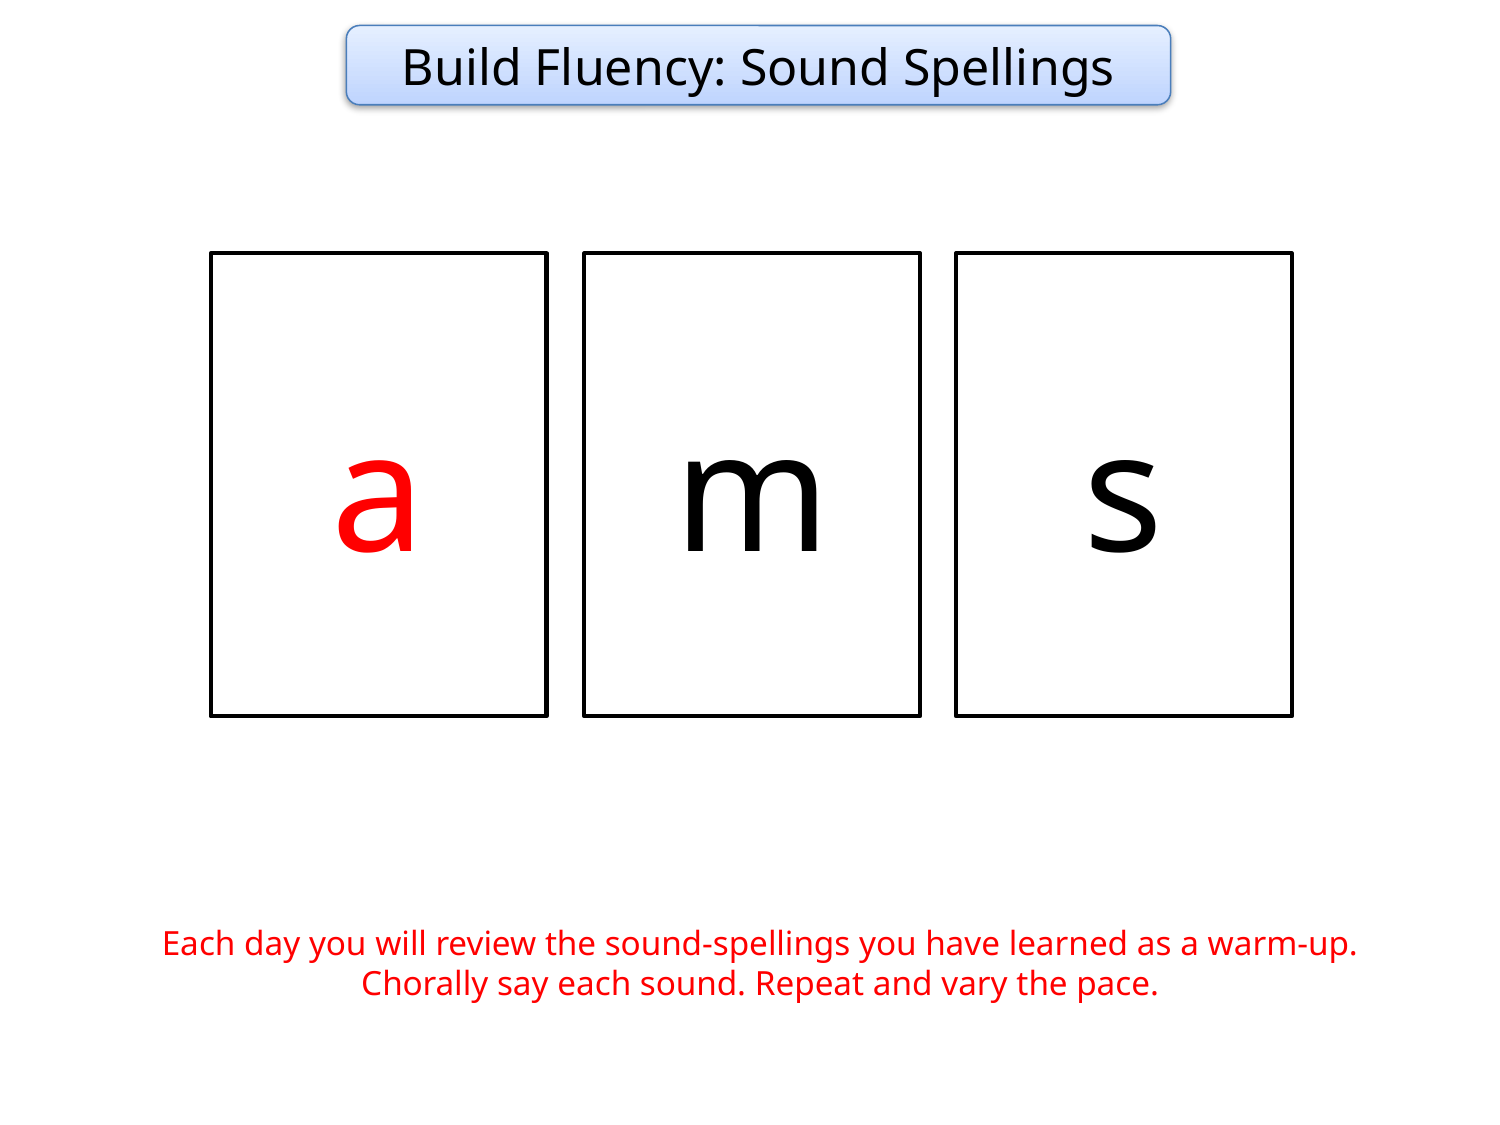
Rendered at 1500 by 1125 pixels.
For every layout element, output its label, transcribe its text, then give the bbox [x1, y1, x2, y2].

text_box a [209, 251, 549, 718]
text_box m [582, 251, 922, 718]
text_box Each day you will review the sound-spellings you have learned as a warm-up. Chorally say each sound. Repeat and vary the pace. [50, 915, 1471, 1050]
text_box s [954, 251, 1294, 718]
text_box Build Fluency: Sound Spellings [345, 24, 1172, 106]
